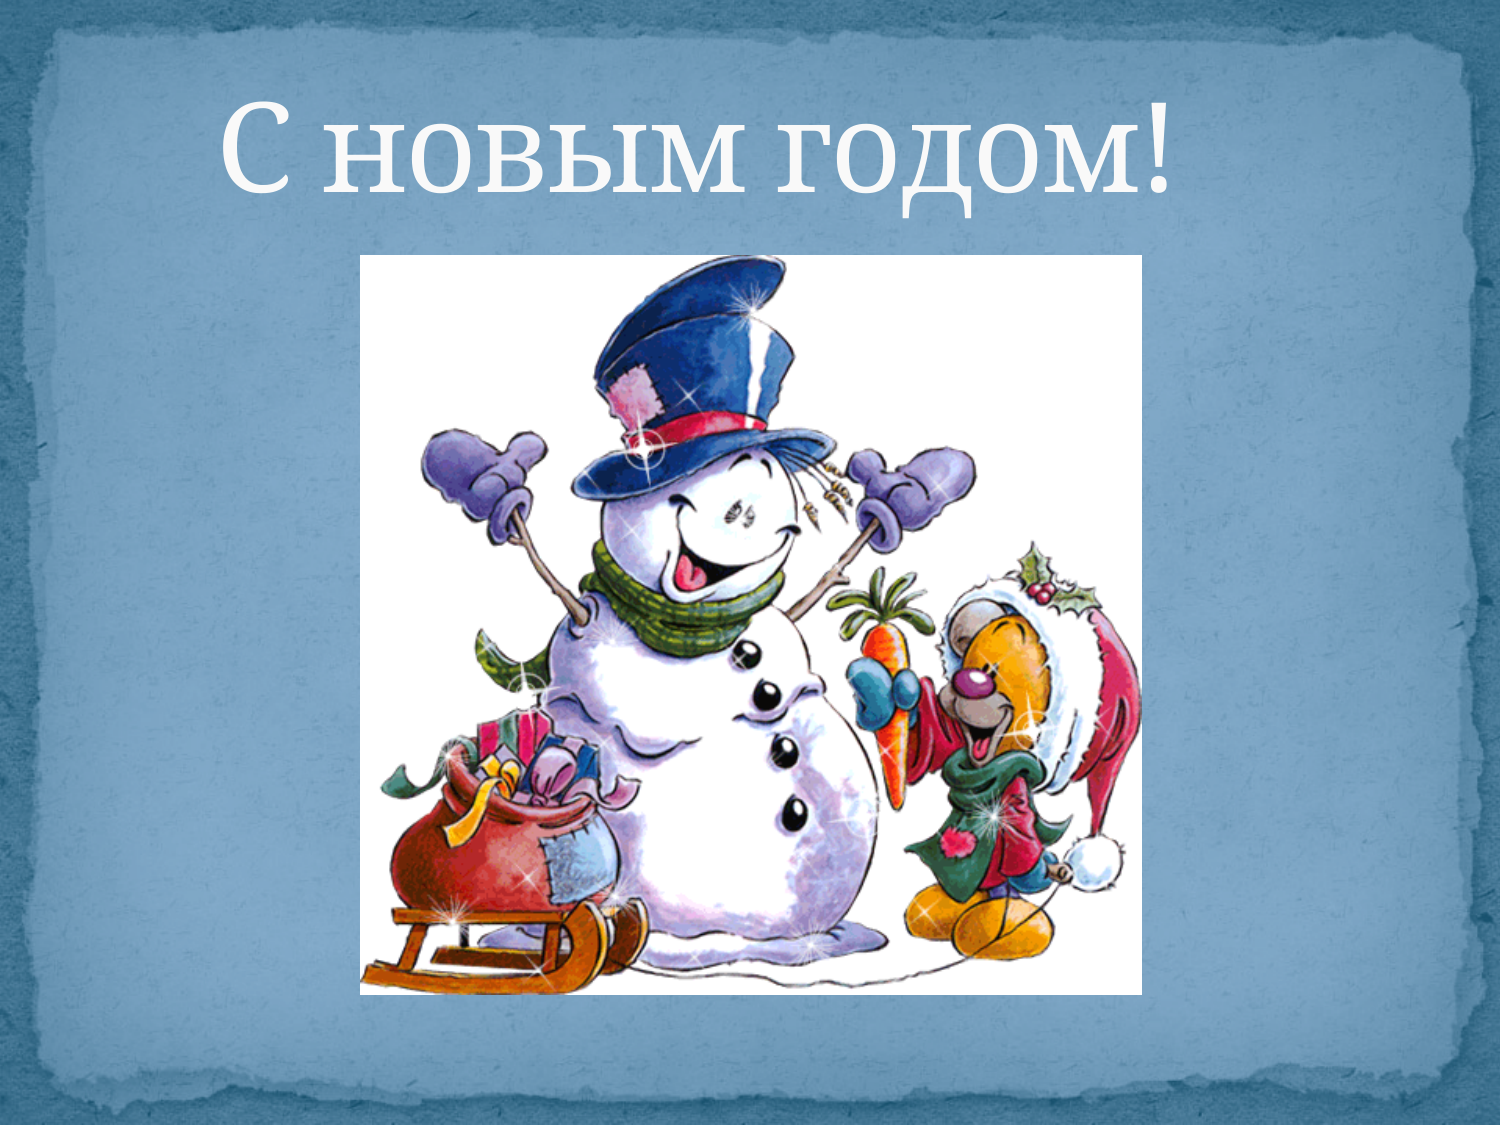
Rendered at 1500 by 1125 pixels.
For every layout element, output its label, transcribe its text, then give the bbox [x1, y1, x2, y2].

picture [359, 255, 1142, 995]
title С новым годом! [74, 24, 1425, 225]
